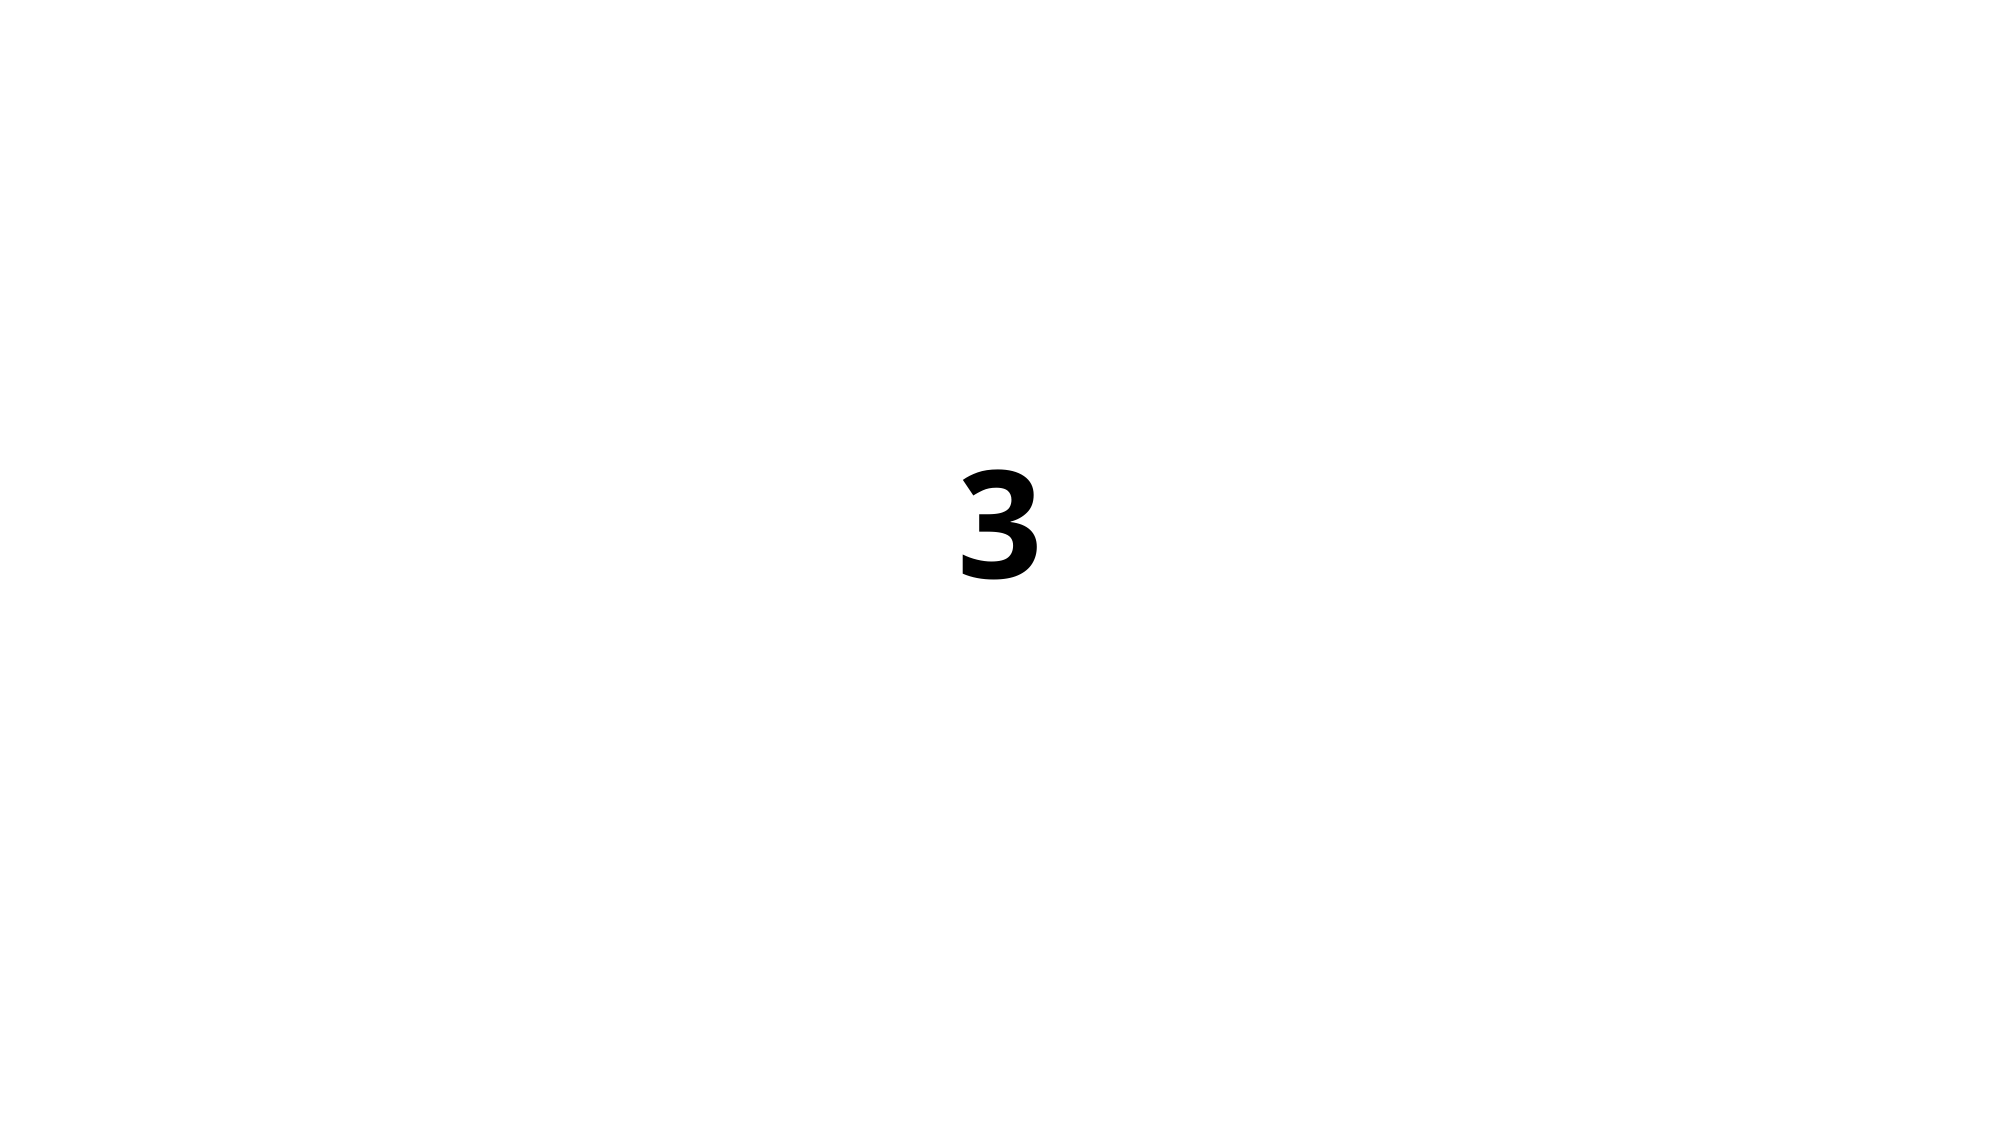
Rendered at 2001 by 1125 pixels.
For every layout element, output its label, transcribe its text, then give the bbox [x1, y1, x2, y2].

title 3 [137, 59, 1863, 1001]
